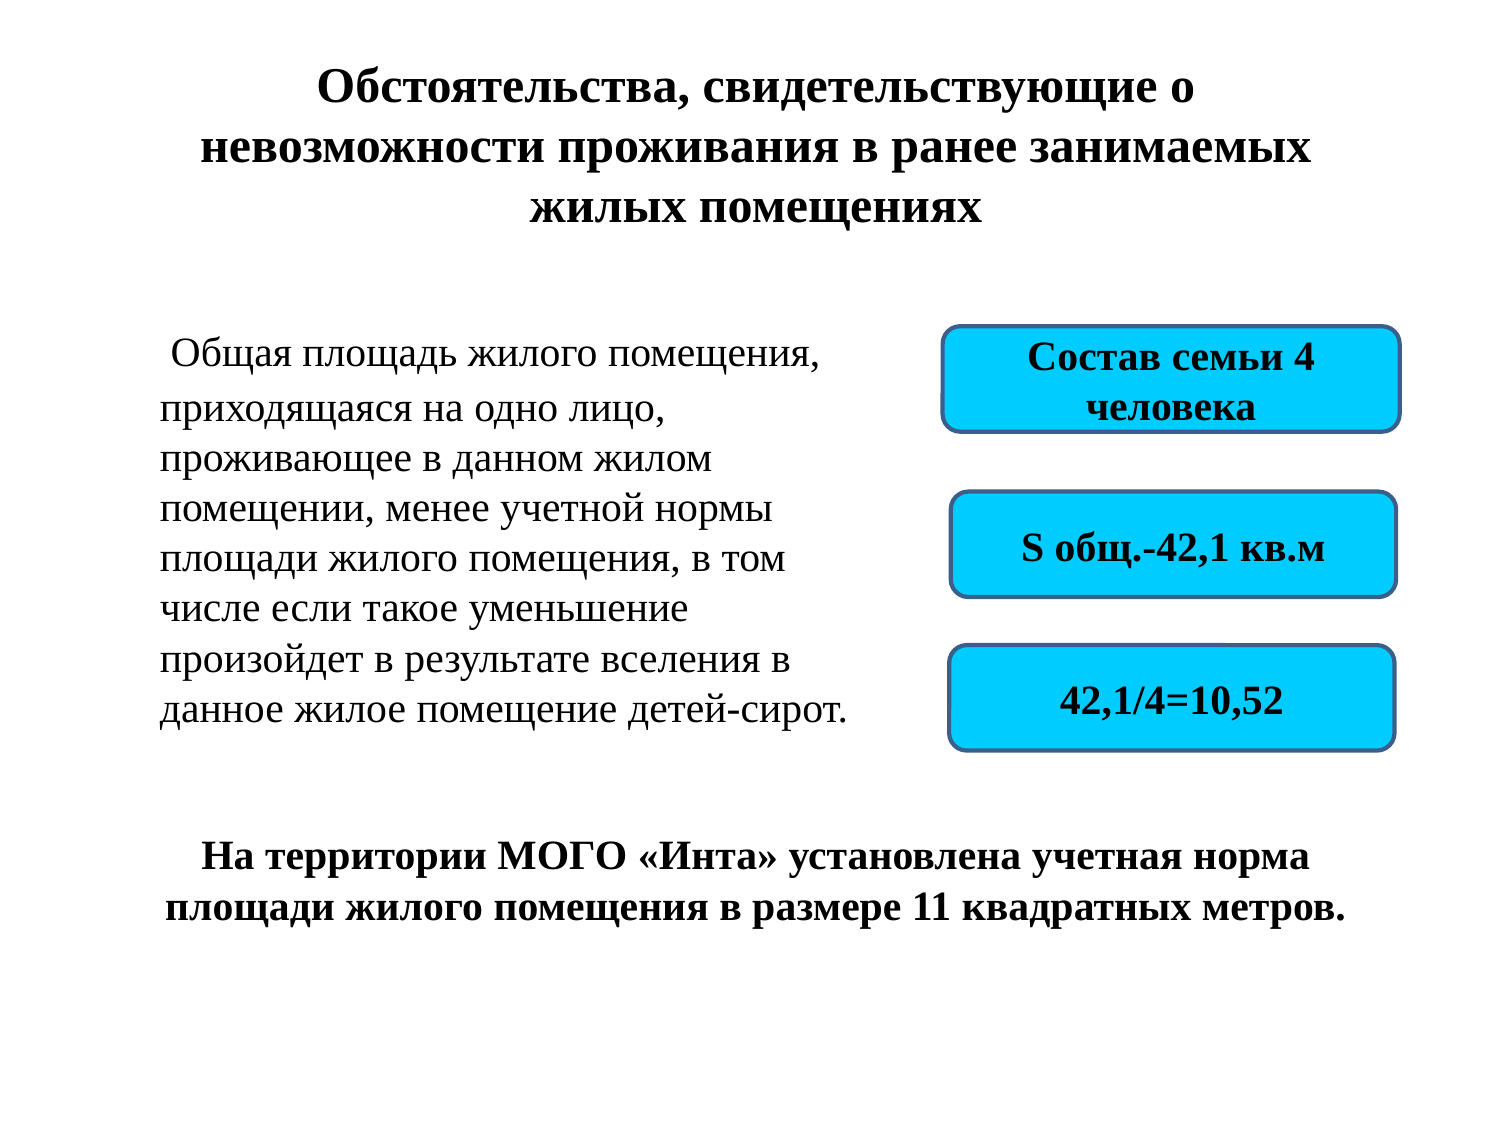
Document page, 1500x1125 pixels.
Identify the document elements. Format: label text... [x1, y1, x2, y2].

list Общая площадь жилого помещения, приходящаяся на одно лицо, проживающее в данном жилом помещении, менее учетной нормы площади жилого помещения, в том числе если такое уменьшение произойдет в результате вселения в данное жилое помещение детей-сирот. [88, 292, 880, 775]
text_box 42,1/4=10,52 [947, 642, 1397, 753]
title Обстоятельства, свидетельствующие о невозможности проживания в ранее занимаемых жилых помещениях [140, 54, 1372, 231]
text_box S общ.-42,1 кв.м [948, 489, 1399, 600]
text_box Состав семьи 4 человека [940, 324, 1402, 434]
text_box На территории МОГО «Инта» установлена учетная норма площади жилого помещения в размере 11 квадратных метров. [117, 820, 1395, 936]
